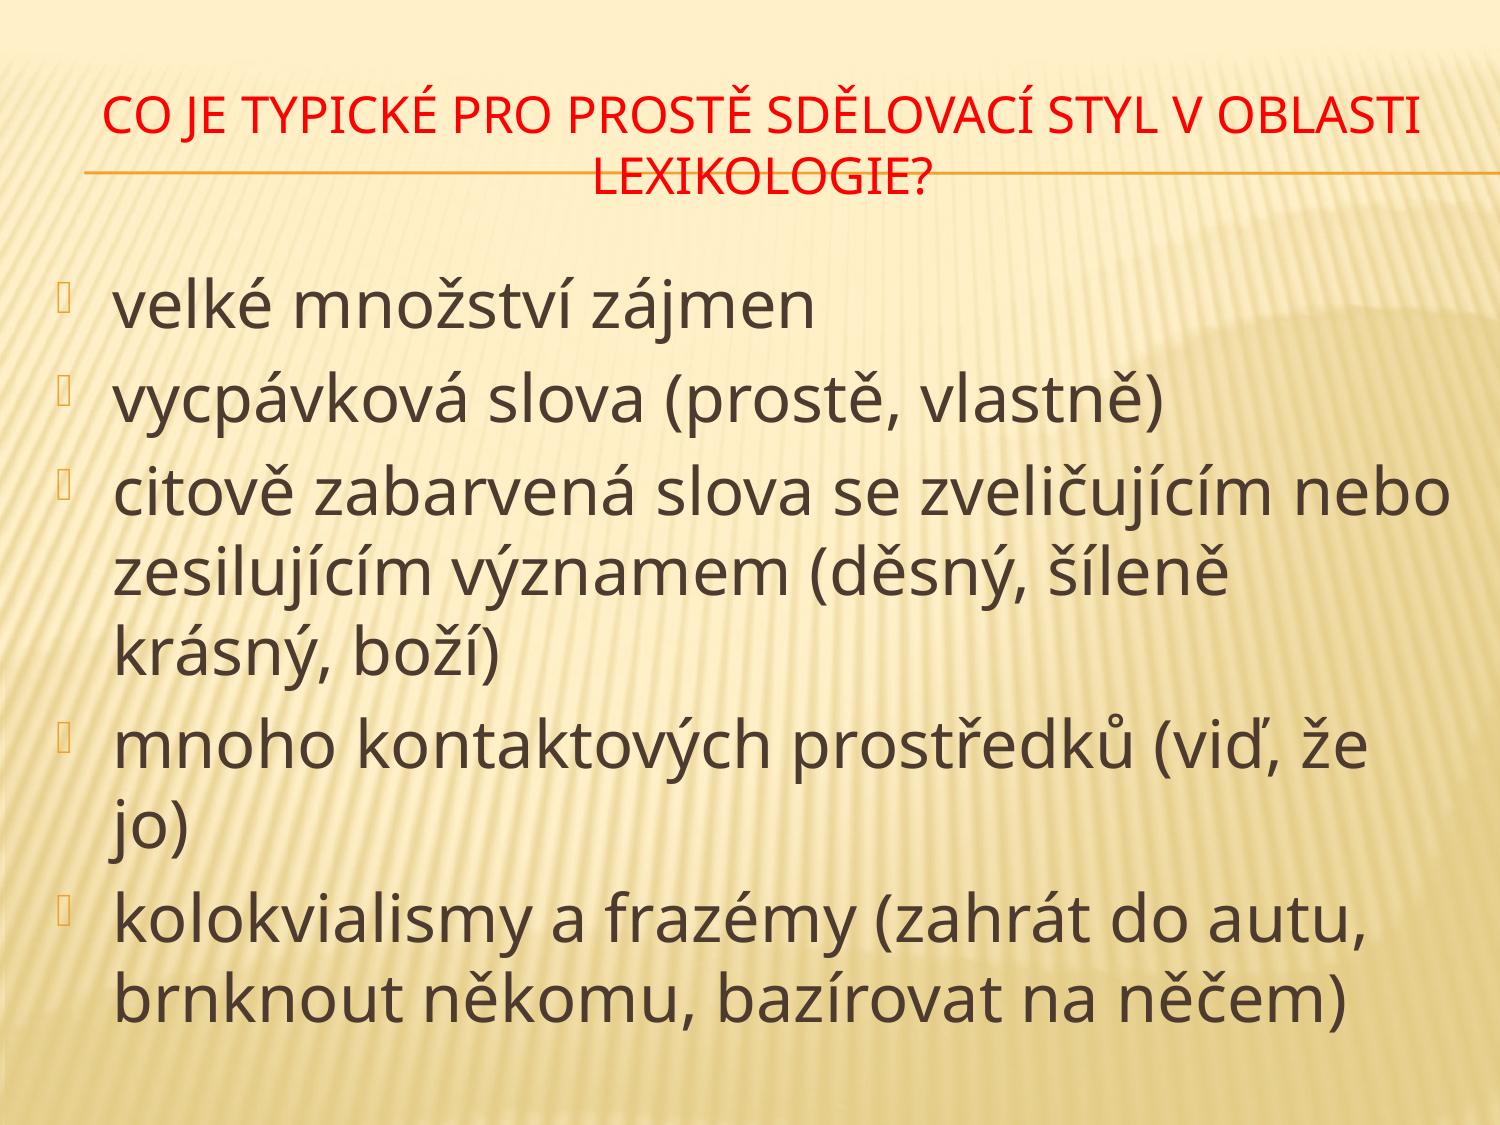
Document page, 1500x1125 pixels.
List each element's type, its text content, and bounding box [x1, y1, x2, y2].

title Co je typické pro prostě sdělovací styl v oblasti lexikologie? [50, 75, 1475, 213]
list velké množství zájmen vycpávková slova (prostě, vlastně) citově zabarvená slova se zveličujícím nebo zesilujícím významem (děsný, šíleně krásný, boží) mnoho kontaktových prostředků (viď, že jo) kolokvialismy a frazémy (zahrát do autu, brnknout někomu, bazírovat na něčem) [41, 254, 1475, 1094]
